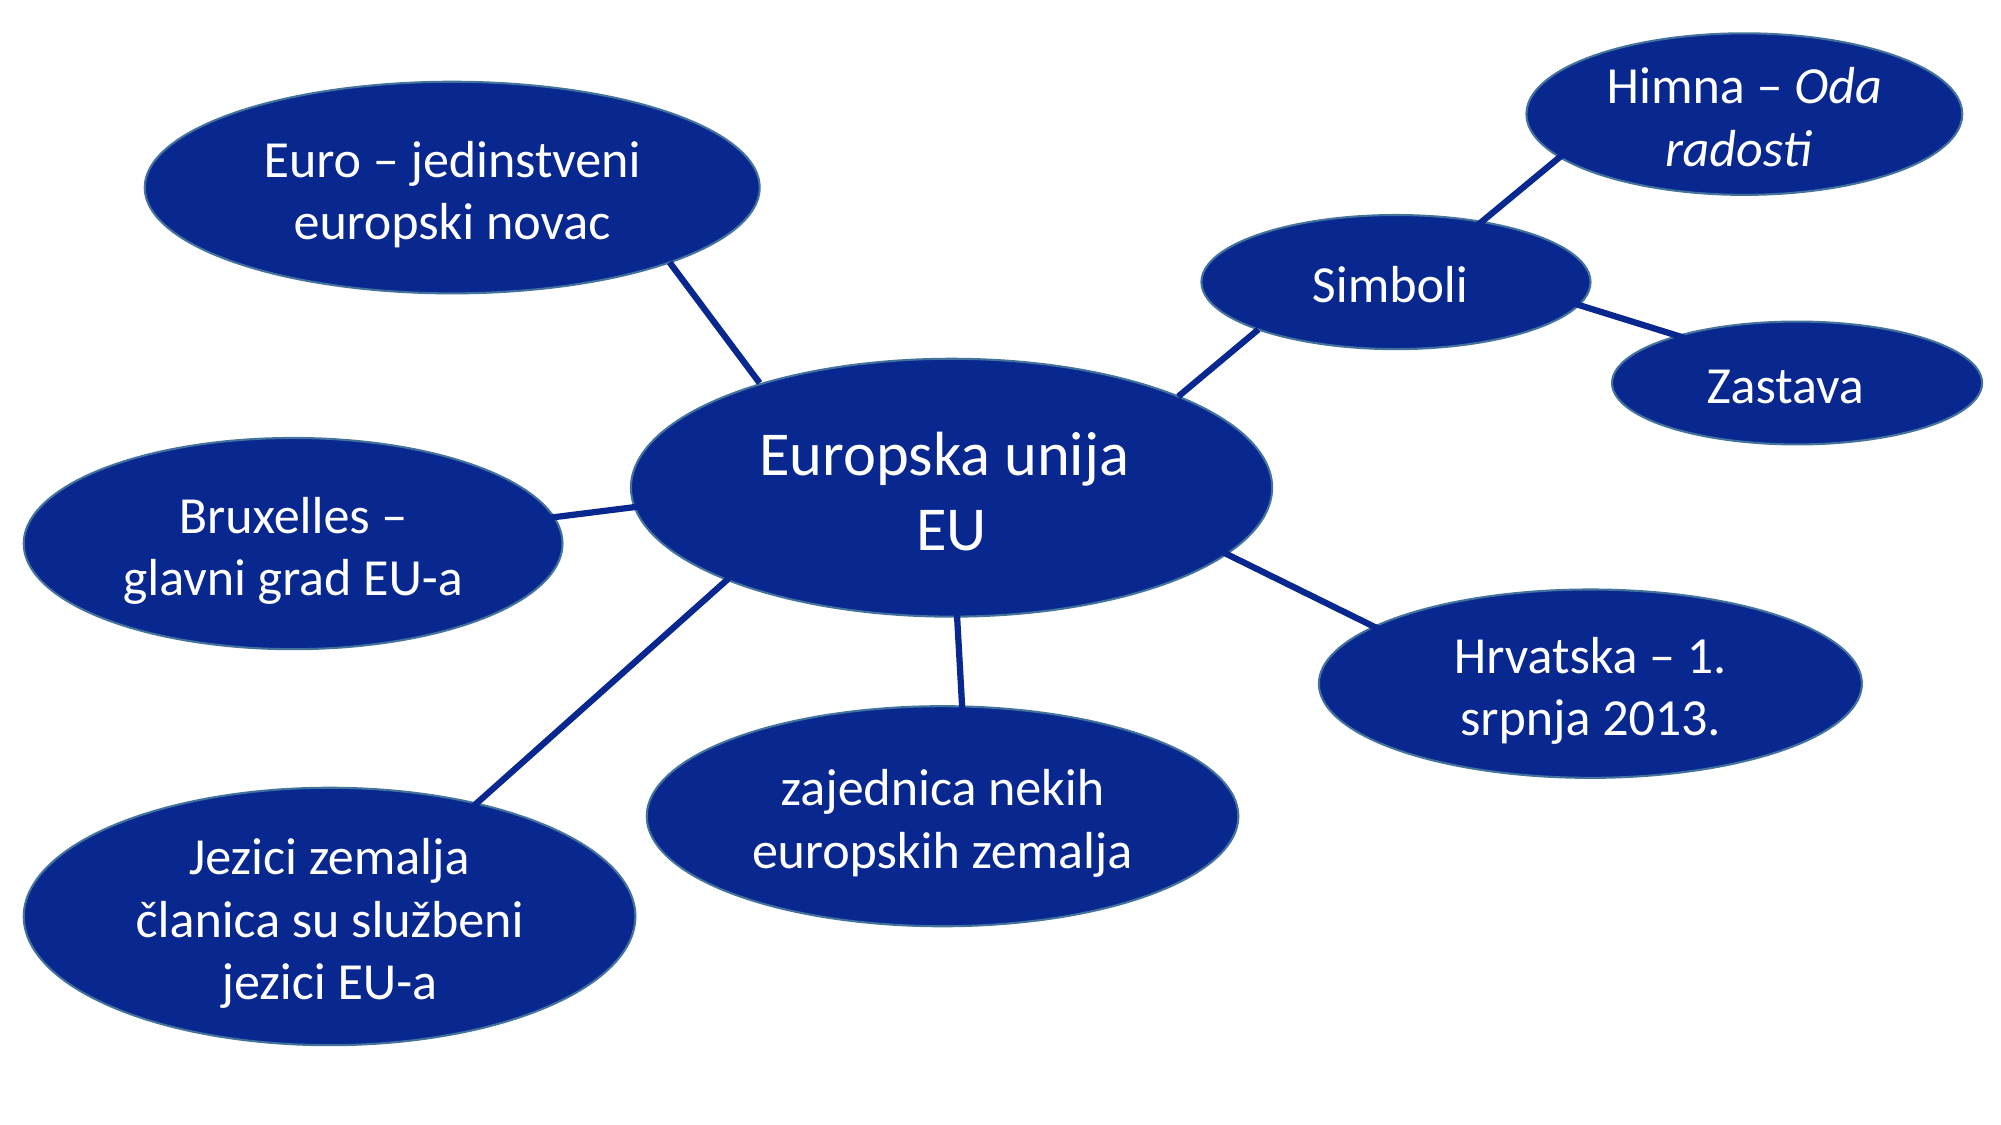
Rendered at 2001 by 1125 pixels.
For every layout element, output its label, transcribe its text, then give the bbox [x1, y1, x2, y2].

text_box Himna – Oda radosti [1525, 32, 1964, 196]
text_box Zastava [1610, 320, 1984, 446]
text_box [1558, 298, 1685, 339]
text_box Bruxelles – glavni grad EU-a [22, 436, 564, 651]
text_box Simboli [1200, 213, 1592, 351]
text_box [519, 502, 670, 522]
text_box zajednica nekih europskih zemalja [646, 705, 1240, 928]
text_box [669, 262, 760, 383]
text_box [1201, 541, 1404, 642]
text_box Jezici zemalja članica su službeni jezici EU-a [22, 786, 637, 1047]
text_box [955, 594, 966, 759]
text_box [457, 578, 729, 821]
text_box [1178, 329, 1259, 397]
text_box Euro – jedinstveni europski novac [143, 80, 761, 295]
text_box Hrvatska – 1. srpnja 2013. [1317, 588, 1863, 779]
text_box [1462, 145, 1574, 238]
text_box Europska unija EU [629, 357, 1274, 618]
